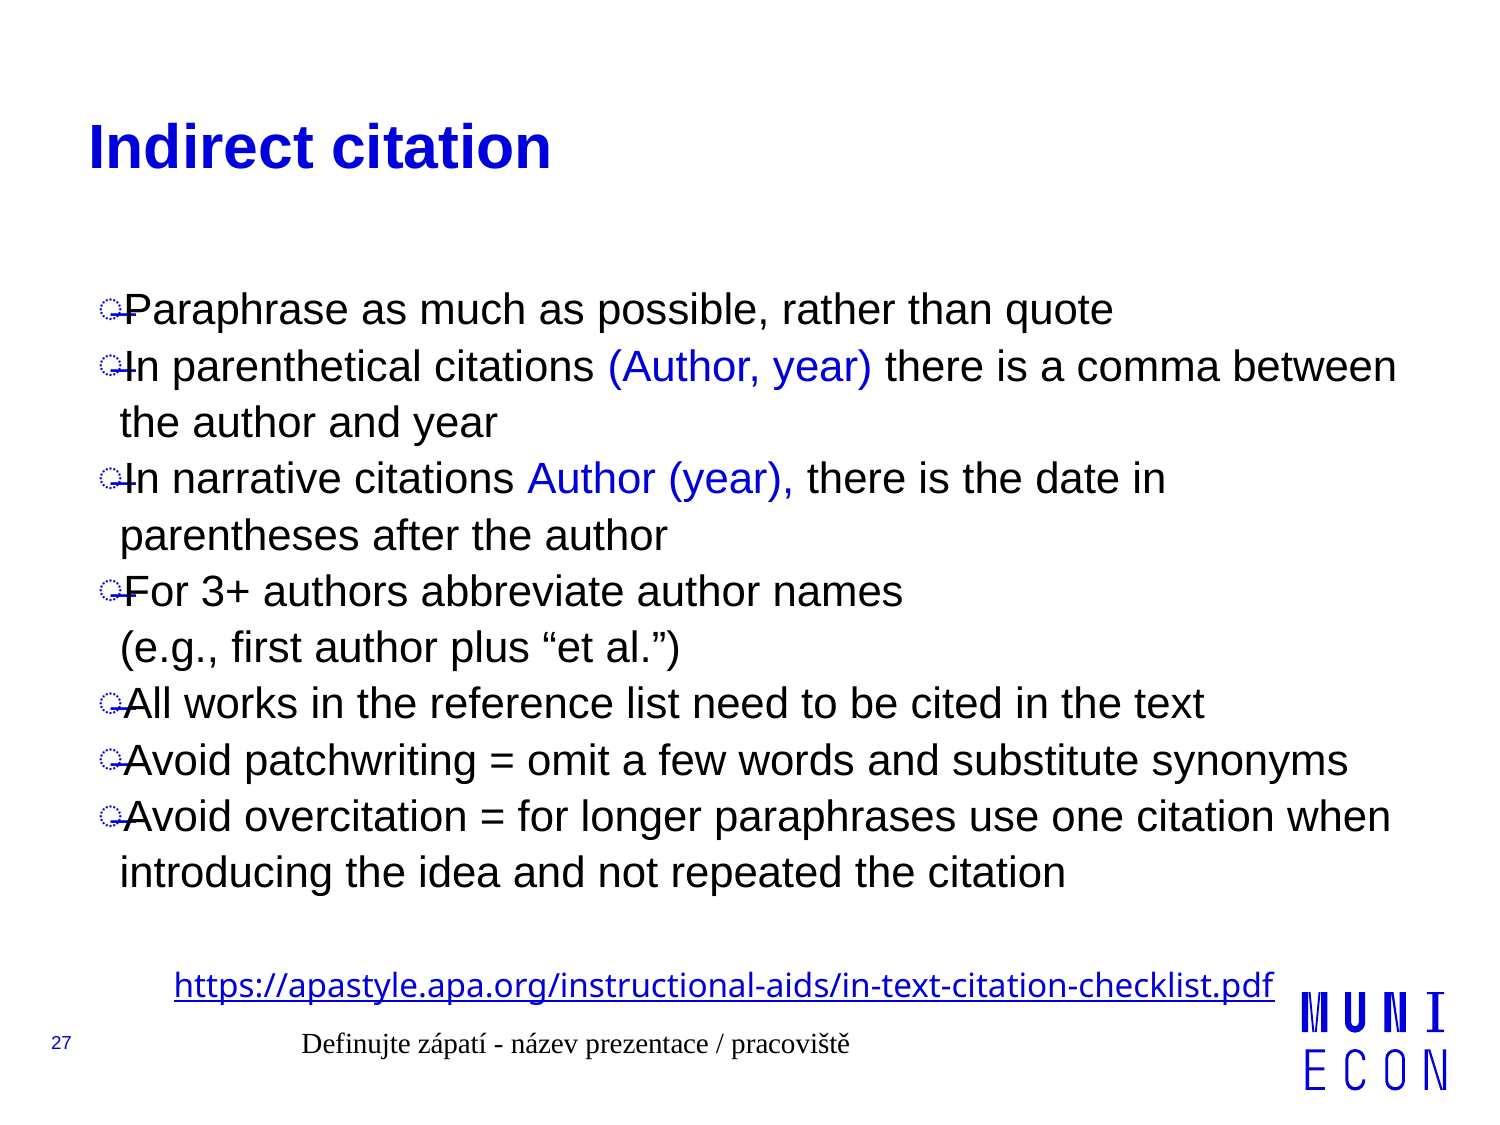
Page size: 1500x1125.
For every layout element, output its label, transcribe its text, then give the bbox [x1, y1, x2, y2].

slide_number 27 [50, 1021, 82, 1063]
text_box https://apastyle.apa.org/instructional-aids/in-text-citation-checklist.pdf [158, 956, 1500, 1057]
list Paraphrase as much as possible, rather than quote In parenthetical citations (Author, year) there is a comma between the author and year In narrative citations Author (year), there is the date in parentheses after the author For 3+ authors abbreviate author names (e.g., first author plus “et al.”) All works in the reference list need to be cited in the text Avoid patchwriting = omit a few words and substitute synonyms Avoid overcitation = for longer paraphrases use one citation when introducing the idea and not repeated the citation [88, 277, 1412, 957]
footer Definujte zápatí - název prezentace / pracoviště [88, 1021, 1063, 1063]
title Indirect citation [88, 118, 1412, 193]
